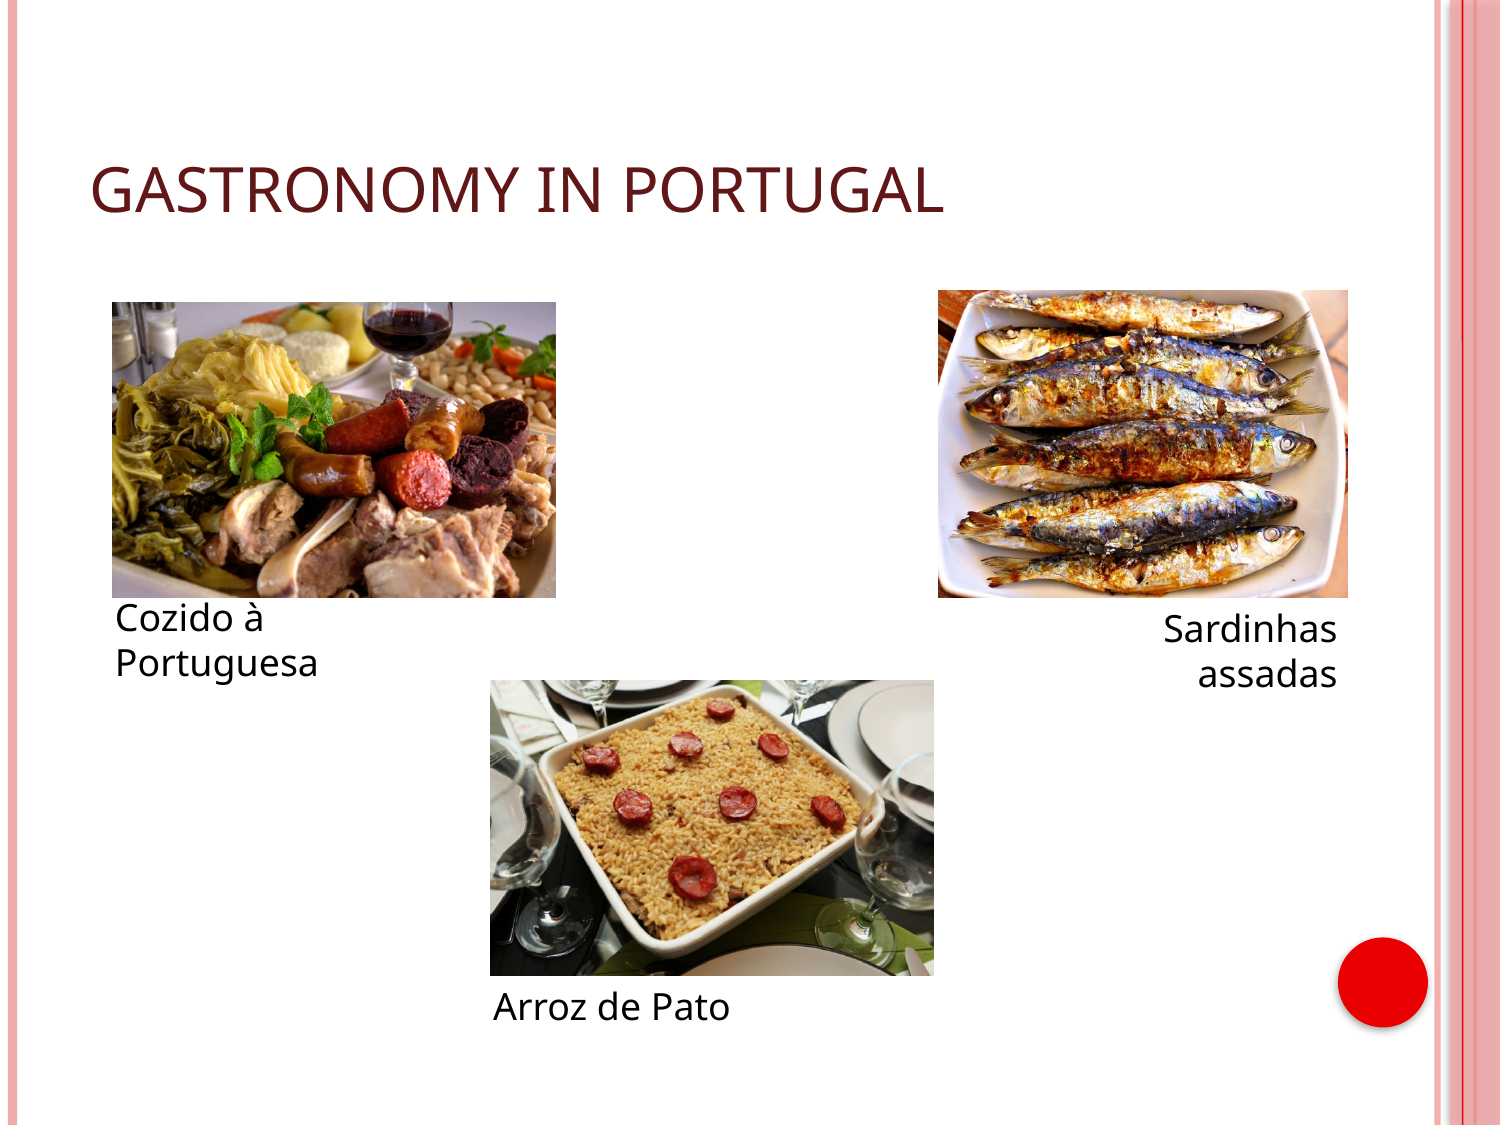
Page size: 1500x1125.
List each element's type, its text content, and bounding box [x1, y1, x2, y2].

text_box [477, 680, 1011, 1037]
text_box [938, 290, 1353, 705]
title Gastronomy in Portugal [75, 45, 1300, 233]
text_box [99, 302, 556, 693]
